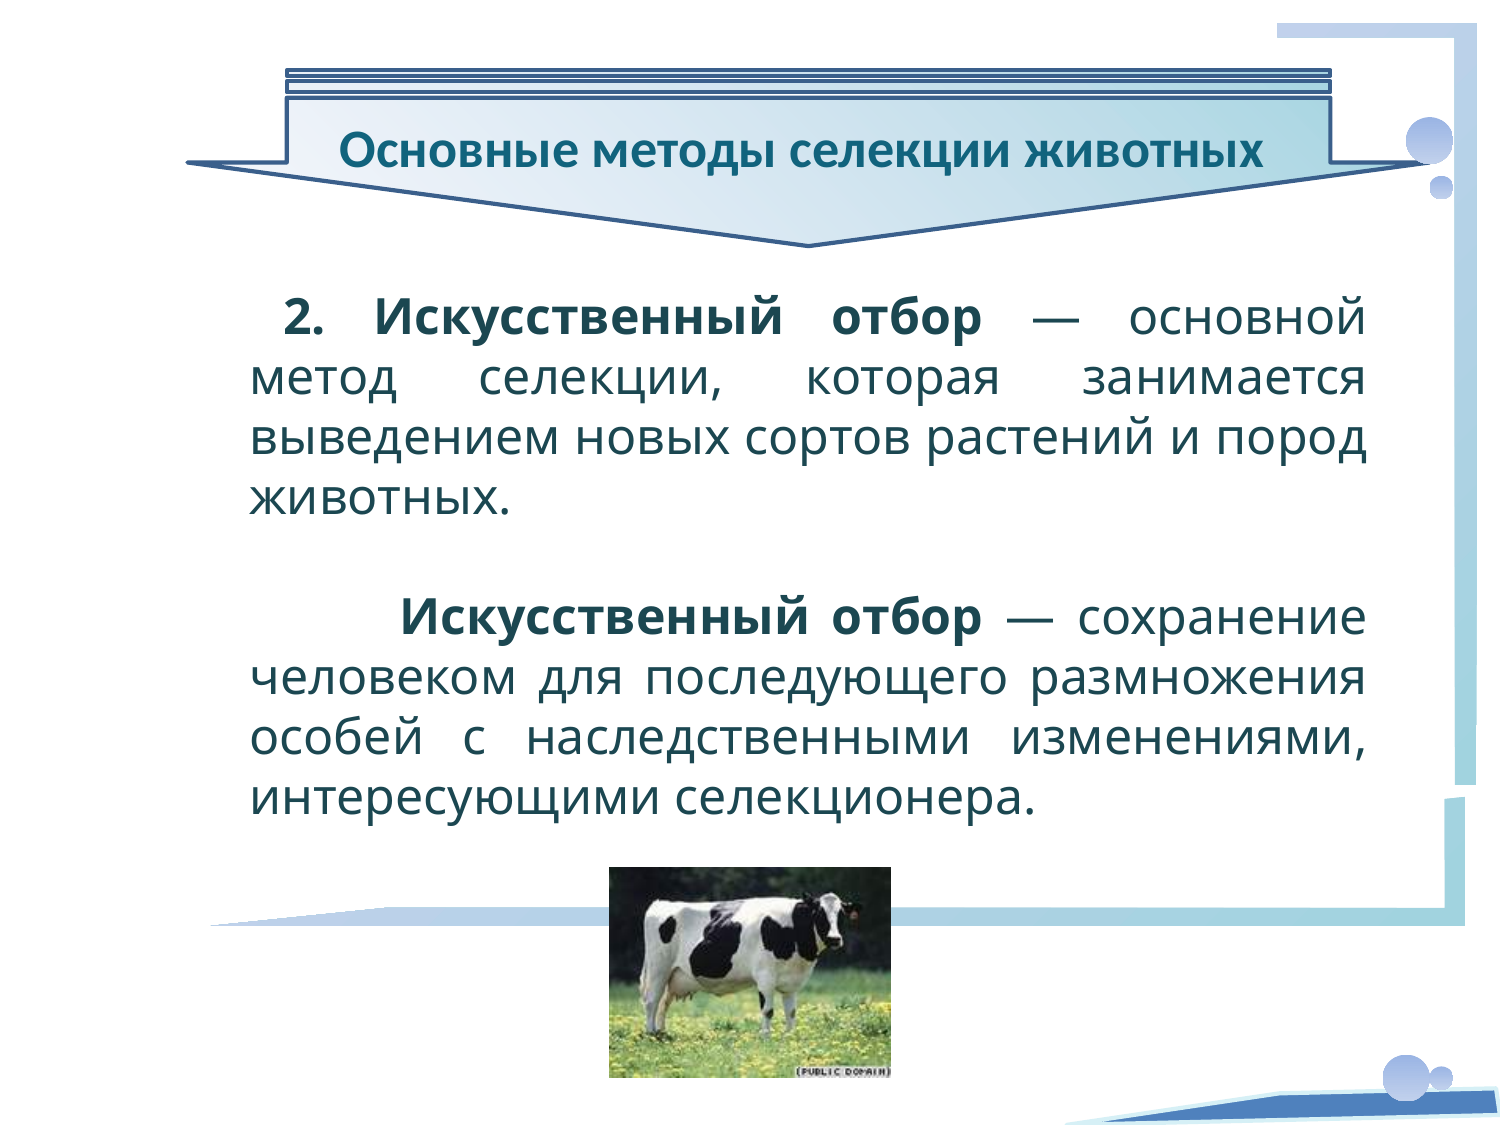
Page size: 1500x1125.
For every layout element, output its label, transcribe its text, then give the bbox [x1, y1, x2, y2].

text_box [894, 794, 1467, 928]
picture [609, 866, 891, 1079]
text_box [1404, 115, 1456, 167]
text_box [185, 95, 1422, 181]
text_box [346, 186, 1271, 249]
text_box [208, 905, 604, 928]
text_box Основные методы селекции животных [292, 105, 1313, 186]
text_box [1380, 1052, 1431, 1104]
text_box [1064, 1086, 1500, 1125]
text_box [1275, 21, 1479, 787]
text_box [285, 68, 1332, 78]
text_box 2. Искусственный отбор — основной метод селекции, которая занимается выведением новых сортов растений и пород животных. Искусственный отбор — сохранение человеком для последующего размножения особей с наследственными изменениями, интересующими селекционера. [234, 277, 1383, 833]
text_box [285, 79, 1332, 94]
text_box [1427, 173, 1456, 202]
text_box [1427, 1064, 1456, 1092]
